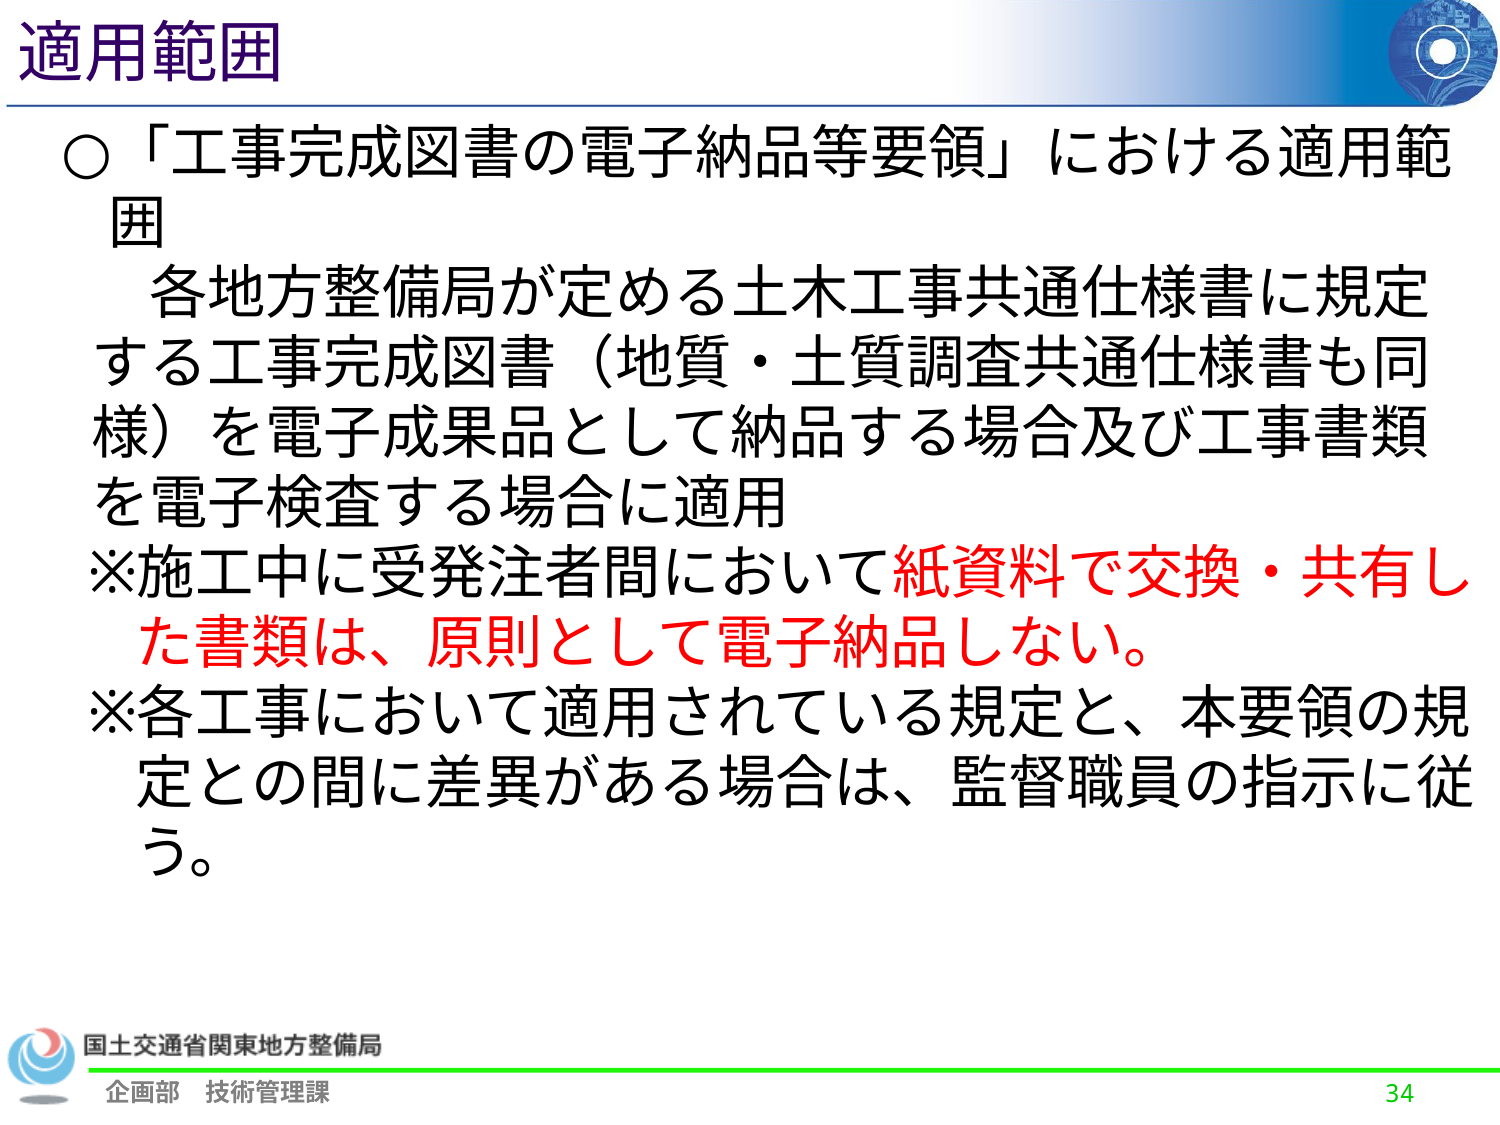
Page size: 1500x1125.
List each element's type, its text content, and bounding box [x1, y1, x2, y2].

picture [0, 1020, 383, 1125]
text_box 「工事完成図書の電子納品等要領」における適用範囲 各地方整備局が定める土木工事共通仕様書に規定する工事完成図書（地質・土質調査共通仕様書も同様）を電子成果品として納品する場合及び工事書類を電子検査する場合に適用 施工中に受発注者間において紙資料で交換・共有した書類は、原則として電子納品しない。 各工事において適用されている規定と、本要領の規定との間に差異がある場合は、監督職員の指示に従う。 [47, 107, 1500, 893]
title 適用範囲 [17, 0, 337, 101]
picture [0, 0, 1500, 110]
